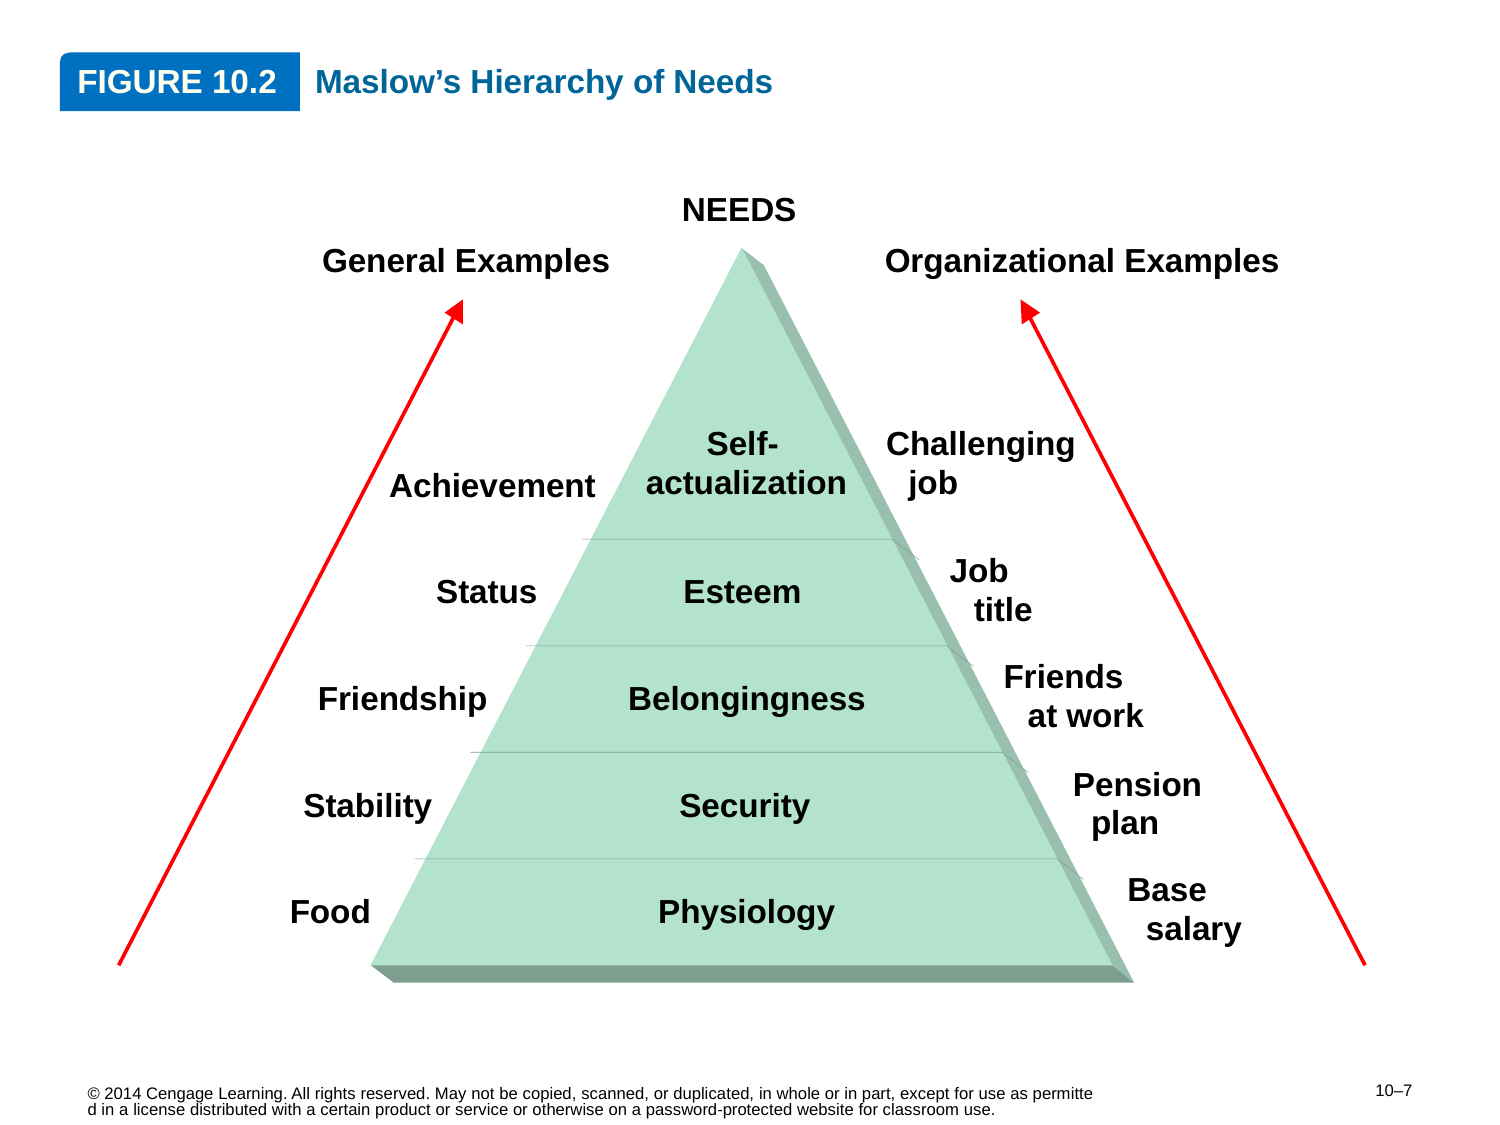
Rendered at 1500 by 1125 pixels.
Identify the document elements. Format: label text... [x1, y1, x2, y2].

text_box Maslow’s Hierarchy of Needs [299, 52, 1426, 111]
footer © 2014 Cengage Learning. All rights reserved. May not be copied, scanned, or duplicated, in whole or in part, except for use as permitted in a license distributed with a certain product or service or otherwise on a password-protected website for classroom use. [87, 1050, 1095, 1103]
slide_number 10–7 [1224, 1046, 1413, 1100]
text_box FIGURE 10.2 [59, 52, 300, 112]
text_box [118, 187, 1366, 983]
